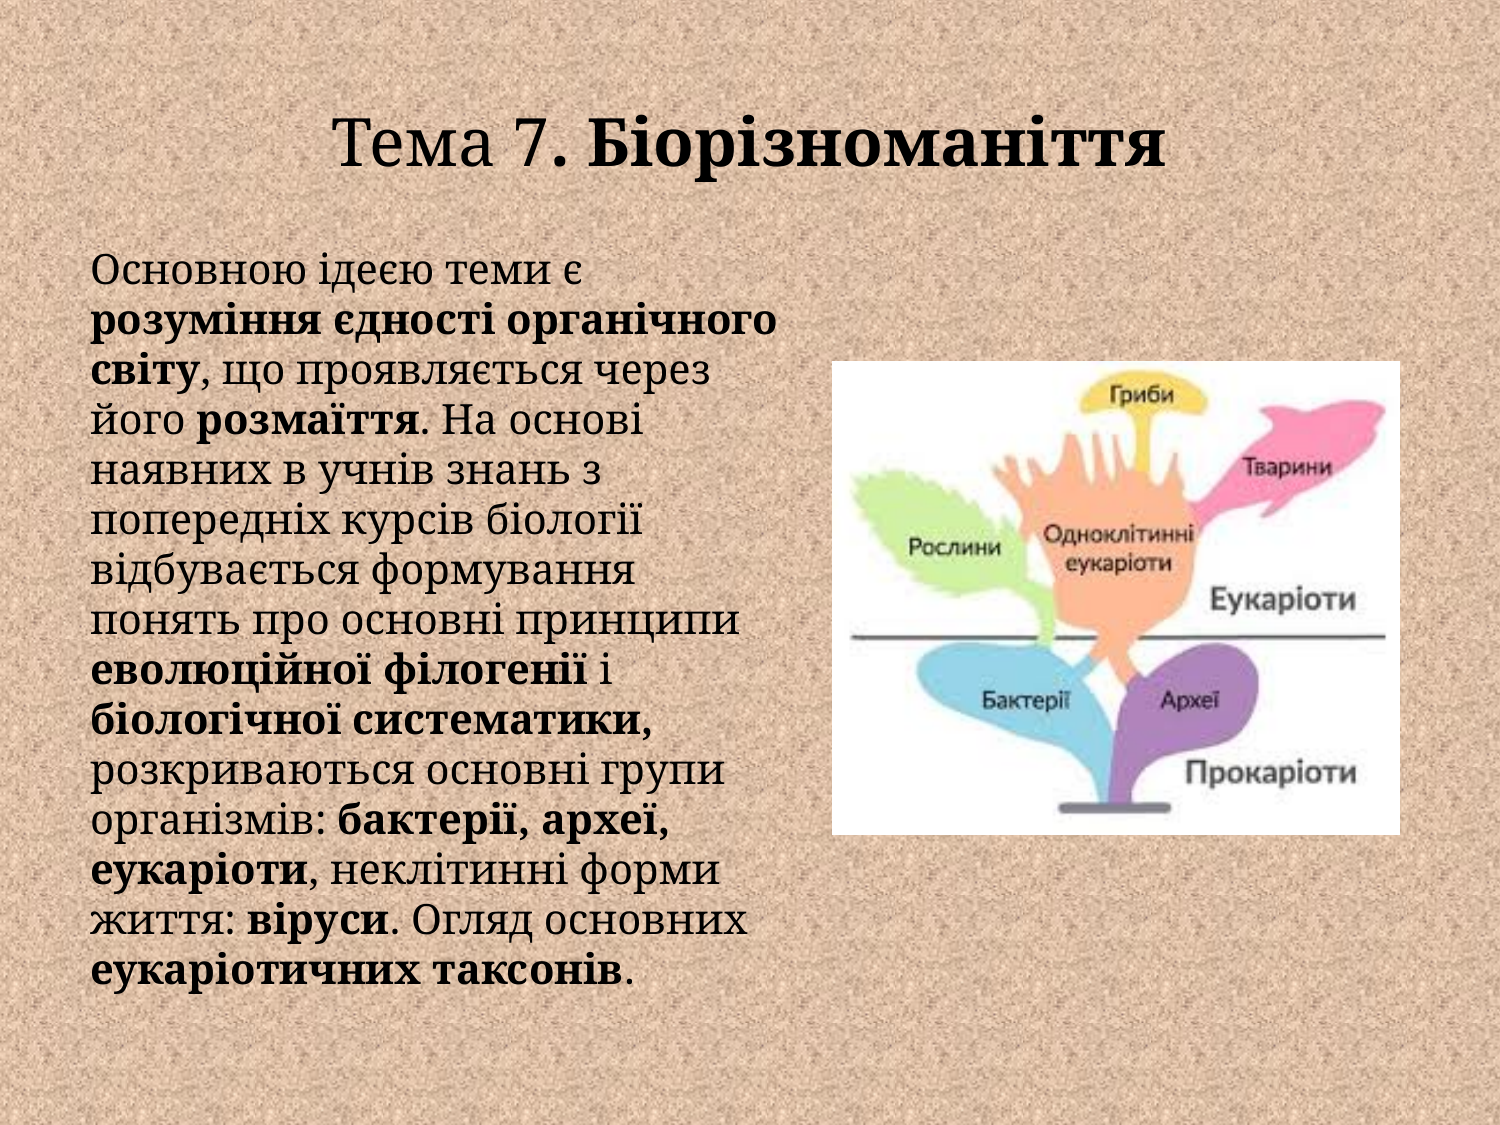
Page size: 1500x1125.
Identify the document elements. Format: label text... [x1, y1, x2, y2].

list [832, 361, 1400, 835]
list Основною ідеєю теми є розуміння єдності органічного світу, що проявляється через його розмаїття. На основі наявних в учнів знань з попередніх курсів біології відбувається формування понять про основні принципи еволюційної філогенії і біологічної систематики, розкриваються основні групи організмів: бактерії, археї, еукаріоти, неклітинні форми життя: віруси. Огляд основних еукаріотичних таксонів. [75, 235, 809, 1005]
title Тема 7. Біорізноманіття [75, 44, 1424, 236]
